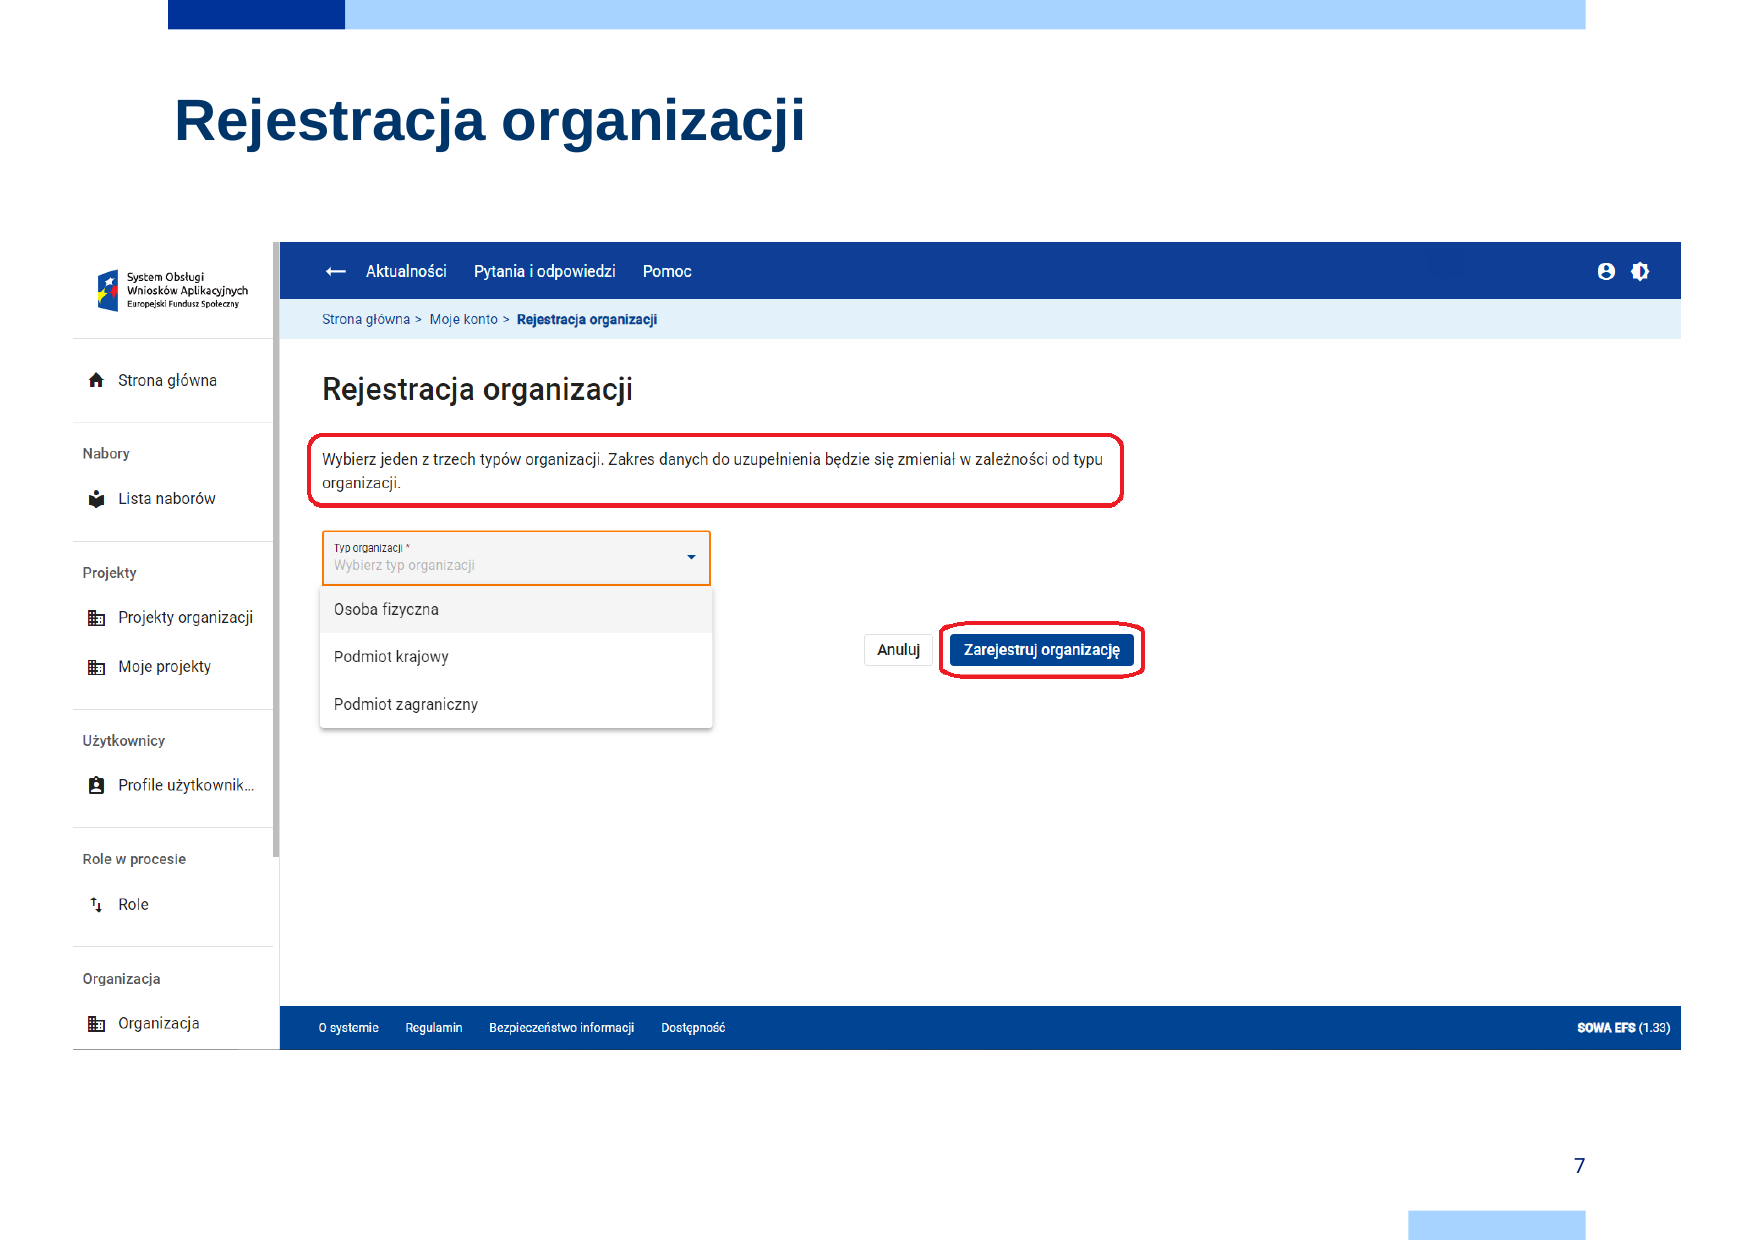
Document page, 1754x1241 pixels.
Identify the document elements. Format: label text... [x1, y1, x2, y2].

slide_number 7 [1408, 1151, 1586, 1182]
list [73, 242, 1681, 1050]
title Rejestracja organizacji [174, 76, 1598, 231]
